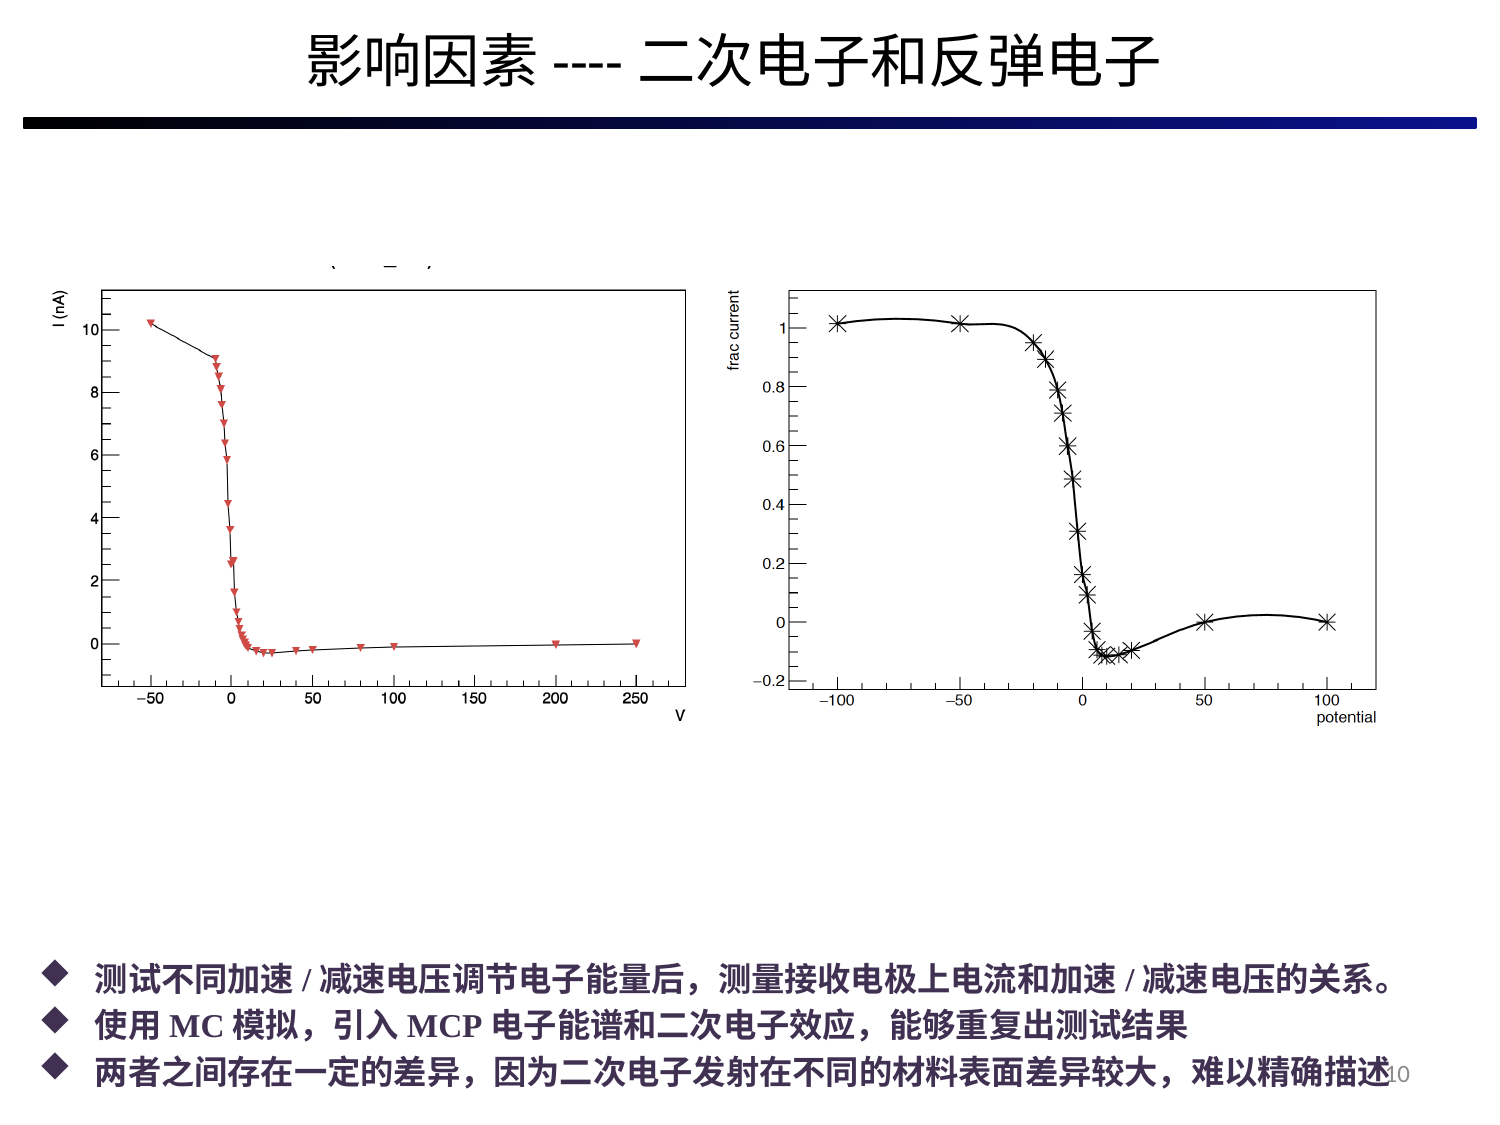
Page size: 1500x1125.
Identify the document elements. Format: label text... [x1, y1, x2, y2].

text_box [21, 115, 1479, 131]
list 测试不同加速/减速电压调节电子能量后，测量接收电极上电流和加速/减速电压的关系。 使用MC模拟，引入MCP电子能谱和二次电子效应，能够重复出测试结果 两者之间存在一定的差异，因为二次电子发射在不同的材料表面差异较大，难以精确描述 [23, 175, 1409, 1103]
picture [42, 266, 708, 727]
slide_number 10 [1074, 1042, 1425, 1103]
picture [726, 257, 1409, 736]
title 影响因素----二次电子和反弹电子 [58, 23, 1409, 96]
